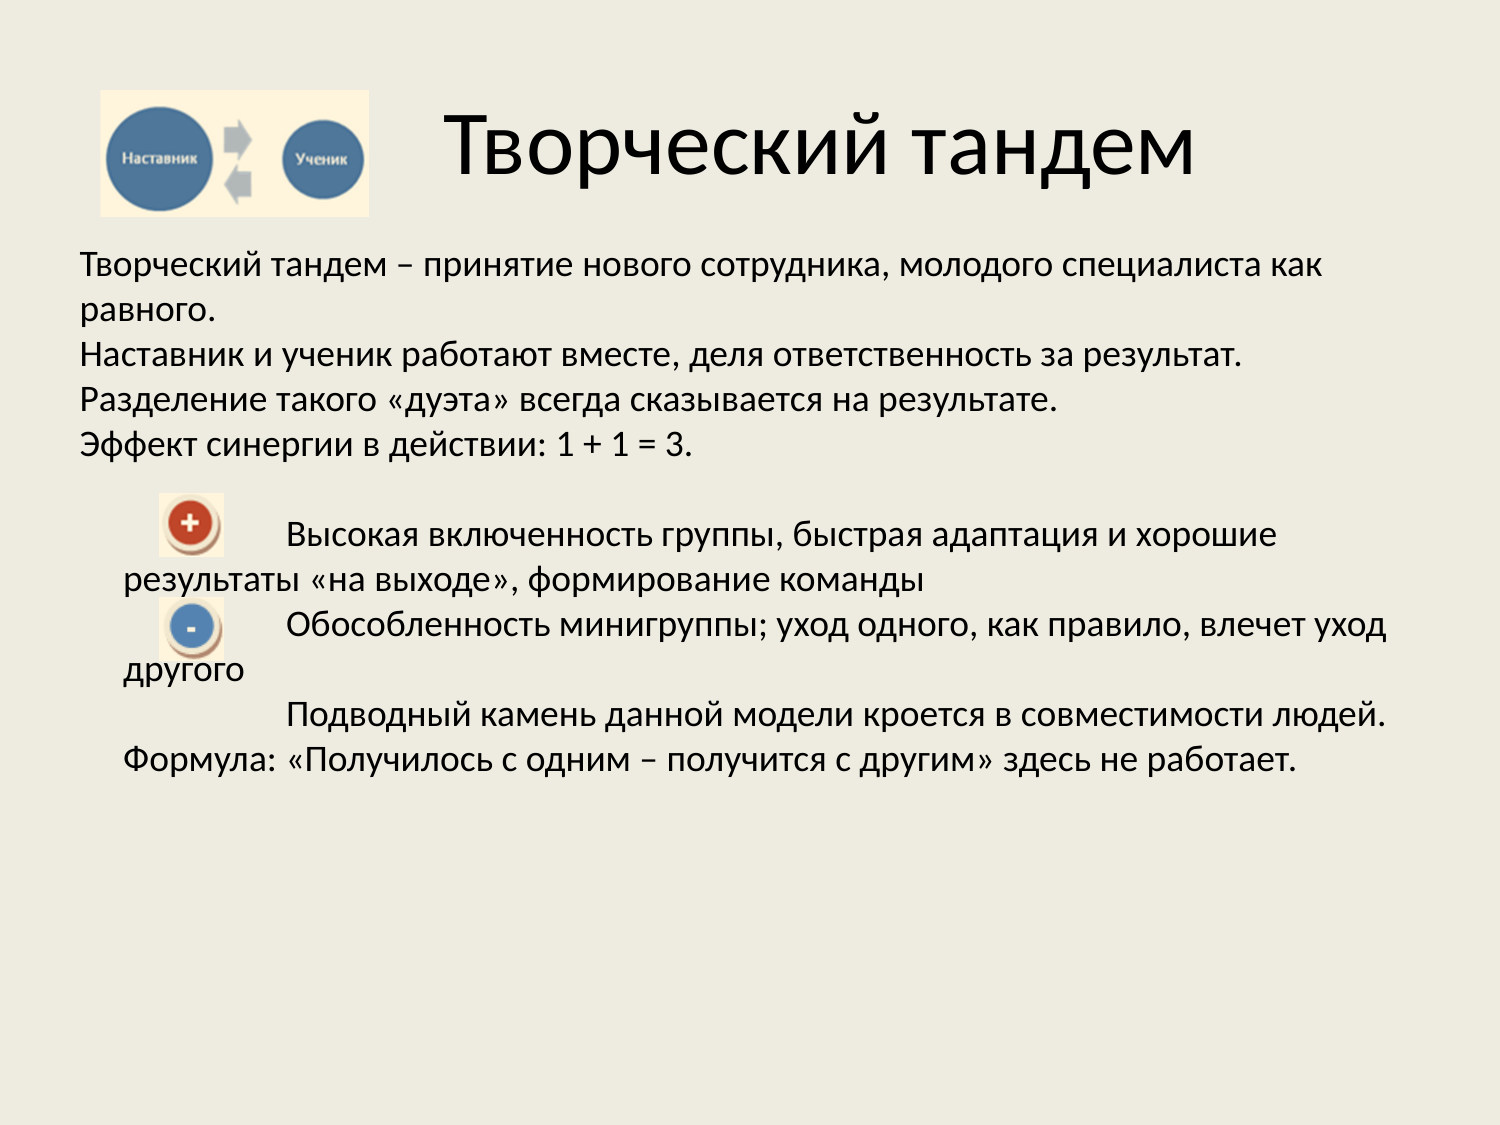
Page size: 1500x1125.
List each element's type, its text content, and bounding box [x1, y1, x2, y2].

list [100, 89, 374, 217]
title Творческий тандем [146, 44, 1497, 232]
text_box Творческий тандем – принятие нового сотрудника, молодого специалиста как равного. Наставник и ученик работают вместе, деля ответственность за результат. Разделение такого «дуэта» всегда сказывается на результате. Эффект синергии в действии: 1 + 1 = 3. Высокая включенность группы, быстрая адаптация и хорошие результаты «на выходе», формирование команды Обособленность минигруппы; уход одного, как правило, влечет уход другого Подводный камень данной модели кроется в совместимости людей. Формула: «Получилось с одним – получится с другим» здесь не работает. [64, 231, 1447, 832]
picture [159, 597, 224, 661]
picture [159, 493, 224, 557]
